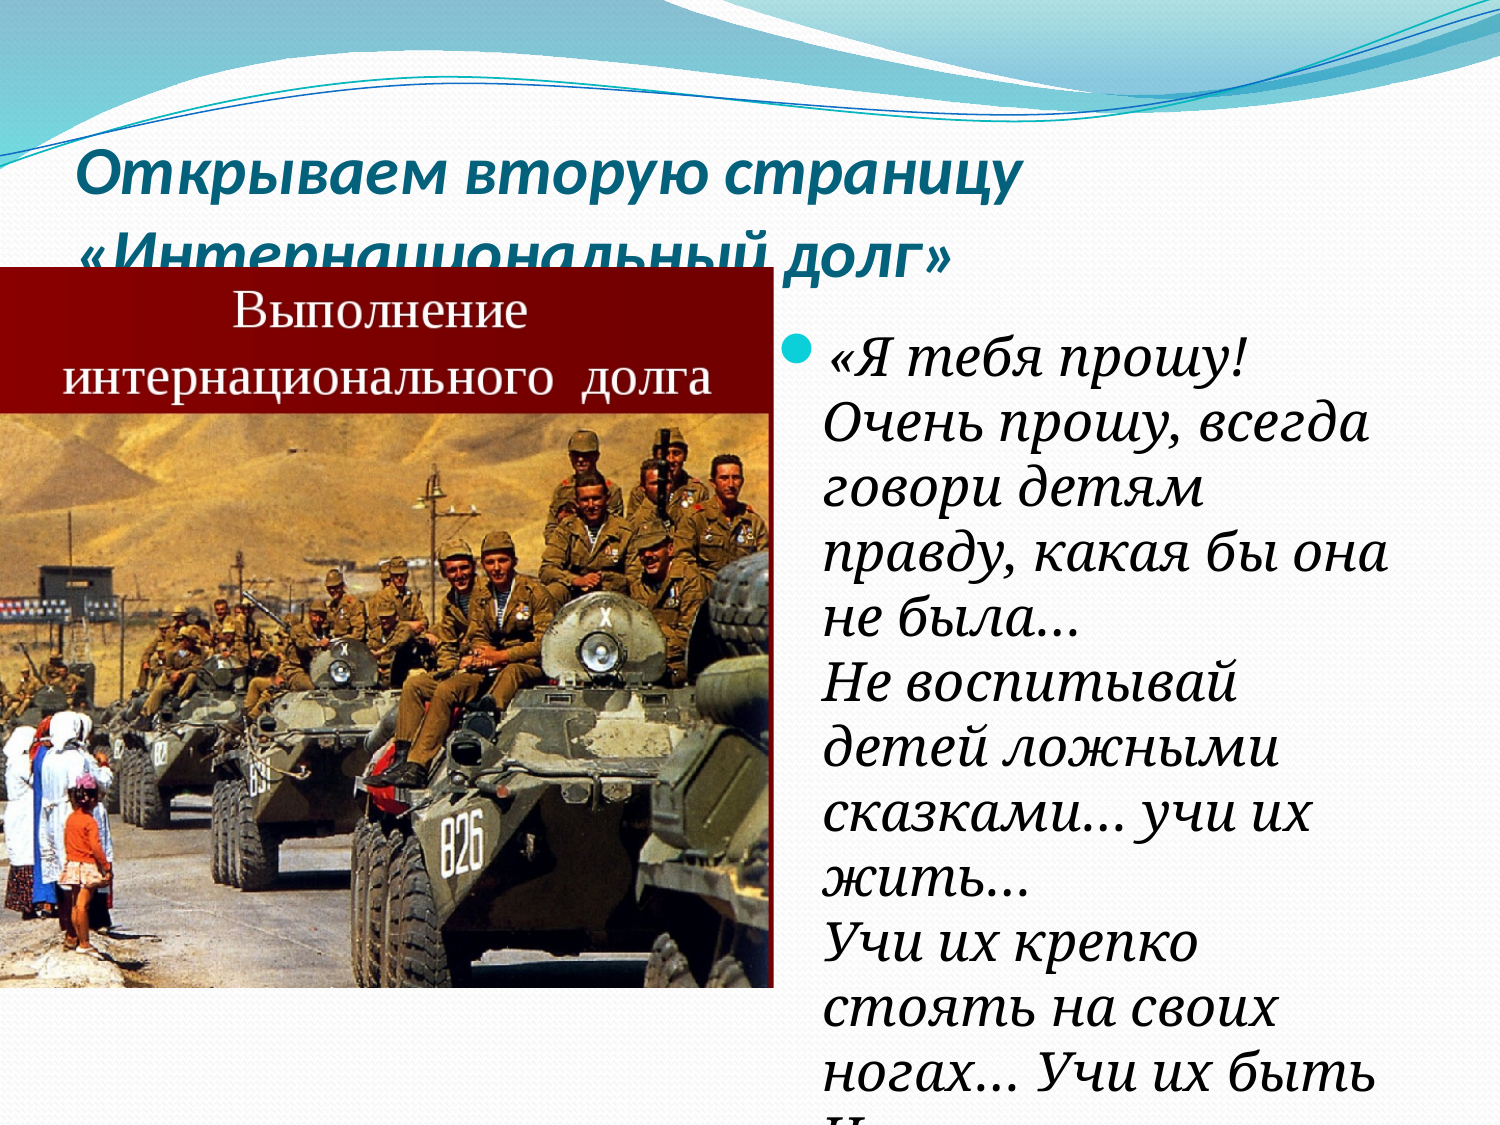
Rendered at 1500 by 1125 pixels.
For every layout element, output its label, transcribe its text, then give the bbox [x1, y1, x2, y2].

list «Я тебя прошу! Очень прошу, всегда говори детям правду, какая бы она не была… Не воспитывай детей ложными сказками… учи их жить… Учи их крепко стоять на своих ногах… Учи их быть Человеком…» [762, 314, 1425, 1043]
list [0, 267, 774, 988]
title Открываем вторую страницу «Интернациональный долг» [75, 115, 1425, 314]
